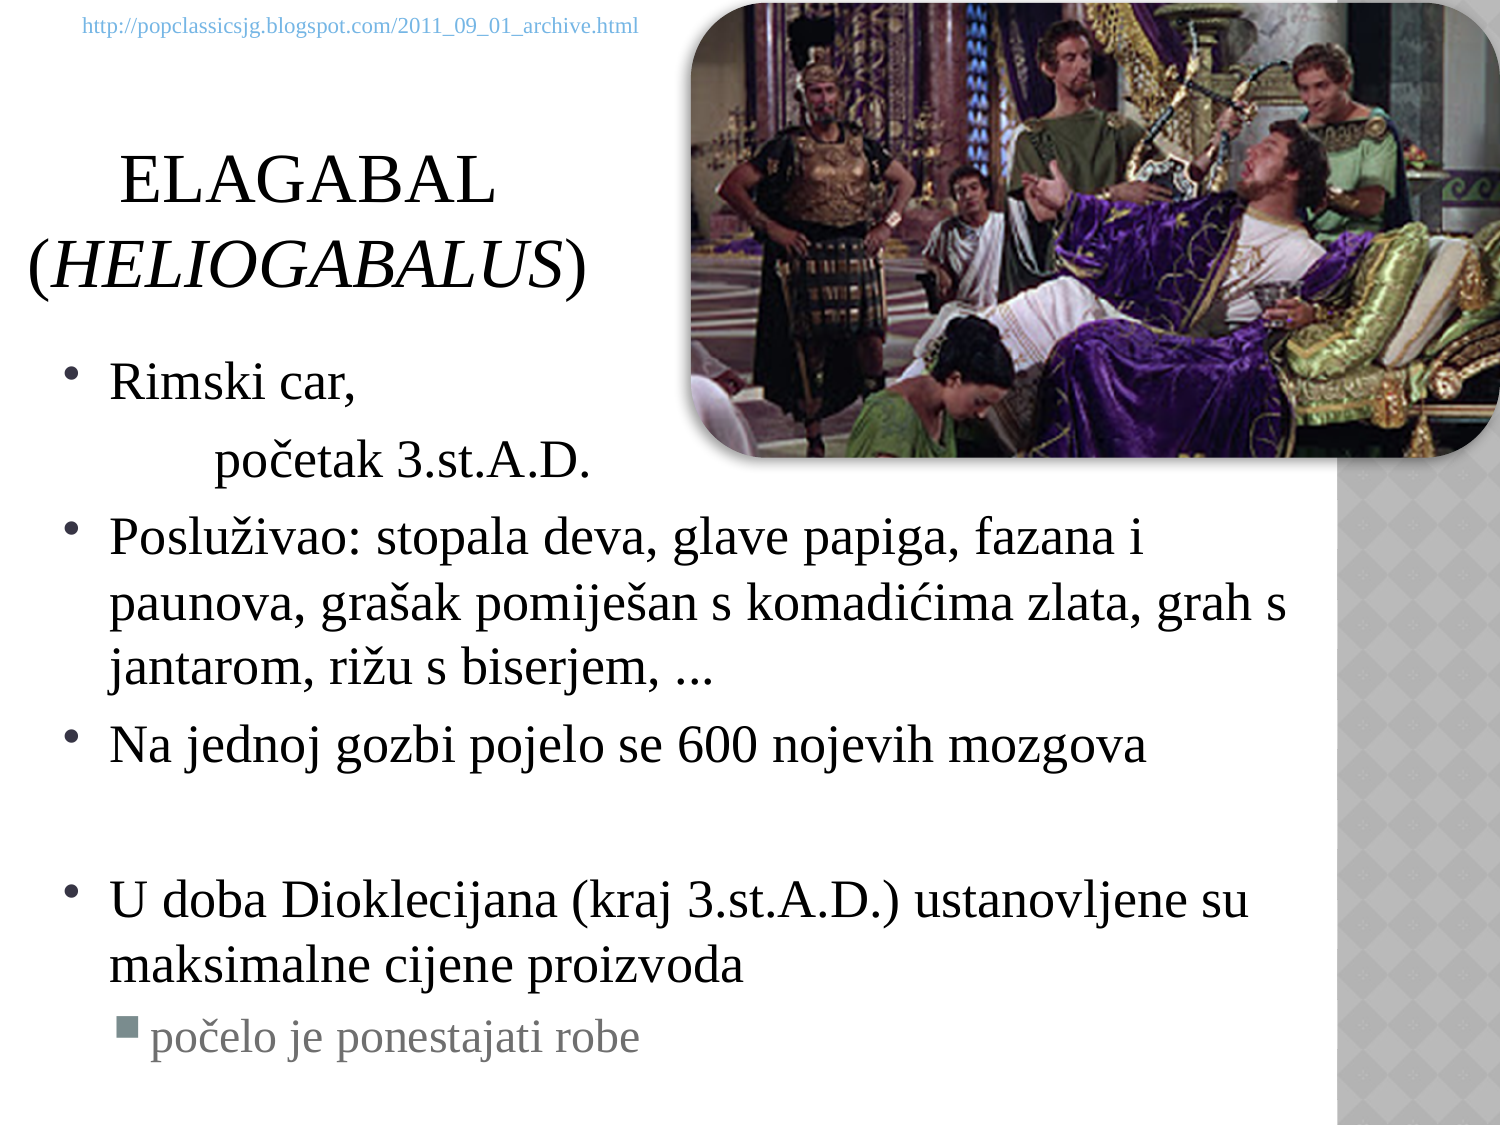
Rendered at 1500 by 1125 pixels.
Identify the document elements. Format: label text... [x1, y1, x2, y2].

list Rimski car, početak 3.st.A.D. Posluživao: stopala deva, glave papiga, fazana i paunova, grašak pomiješan s komadićima zlata, grah s jantarom, rižu s biserjem, ... Na jednoj gozbi pojelo se 600 nojevih mozgova U doba Dioklecijana (kraj 3.st.A.D.) ustanovljene su maksimalne cijene proizvoda počelo je ponestajati robe [50, 338, 1329, 1088]
text_box http://popclassicsjg.blogspot.com/2011_09_01_archive.html [67, 2, 688, 46]
title Elagabal (Heliogabalus) [17, 113, 599, 302]
picture [690, 2, 1500, 459]
